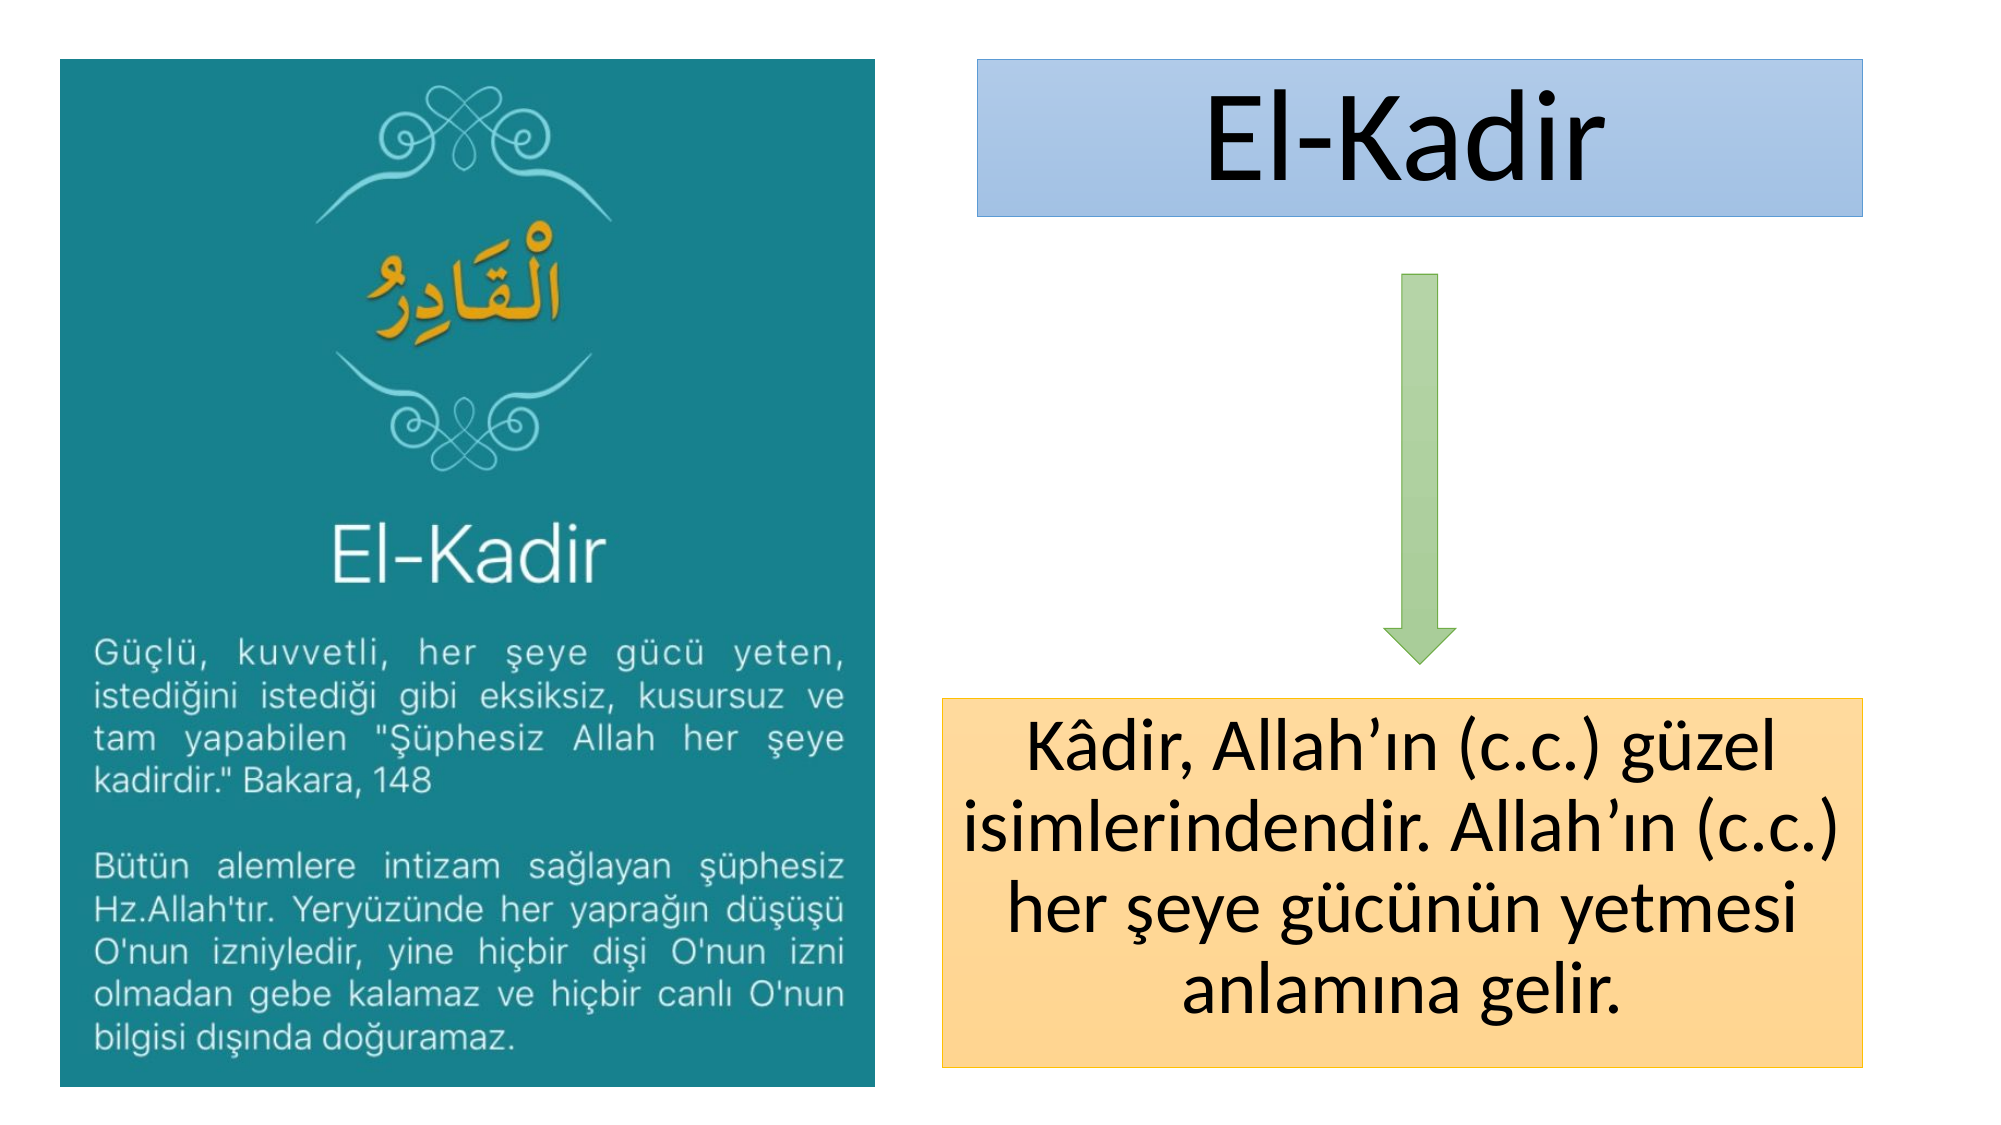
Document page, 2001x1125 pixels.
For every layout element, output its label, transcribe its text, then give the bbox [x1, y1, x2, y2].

text_box [1382, 273, 1457, 666]
picture [59, 59, 875, 1087]
title El-Kadir [977, 59, 1863, 217]
list Kâdir, Allah’ın (c.c.) güzel isimlerindendir. Allah’ın (c.c.) her şeye gücünün yetmesi anlamına gelir. [942, 698, 1863, 1068]
